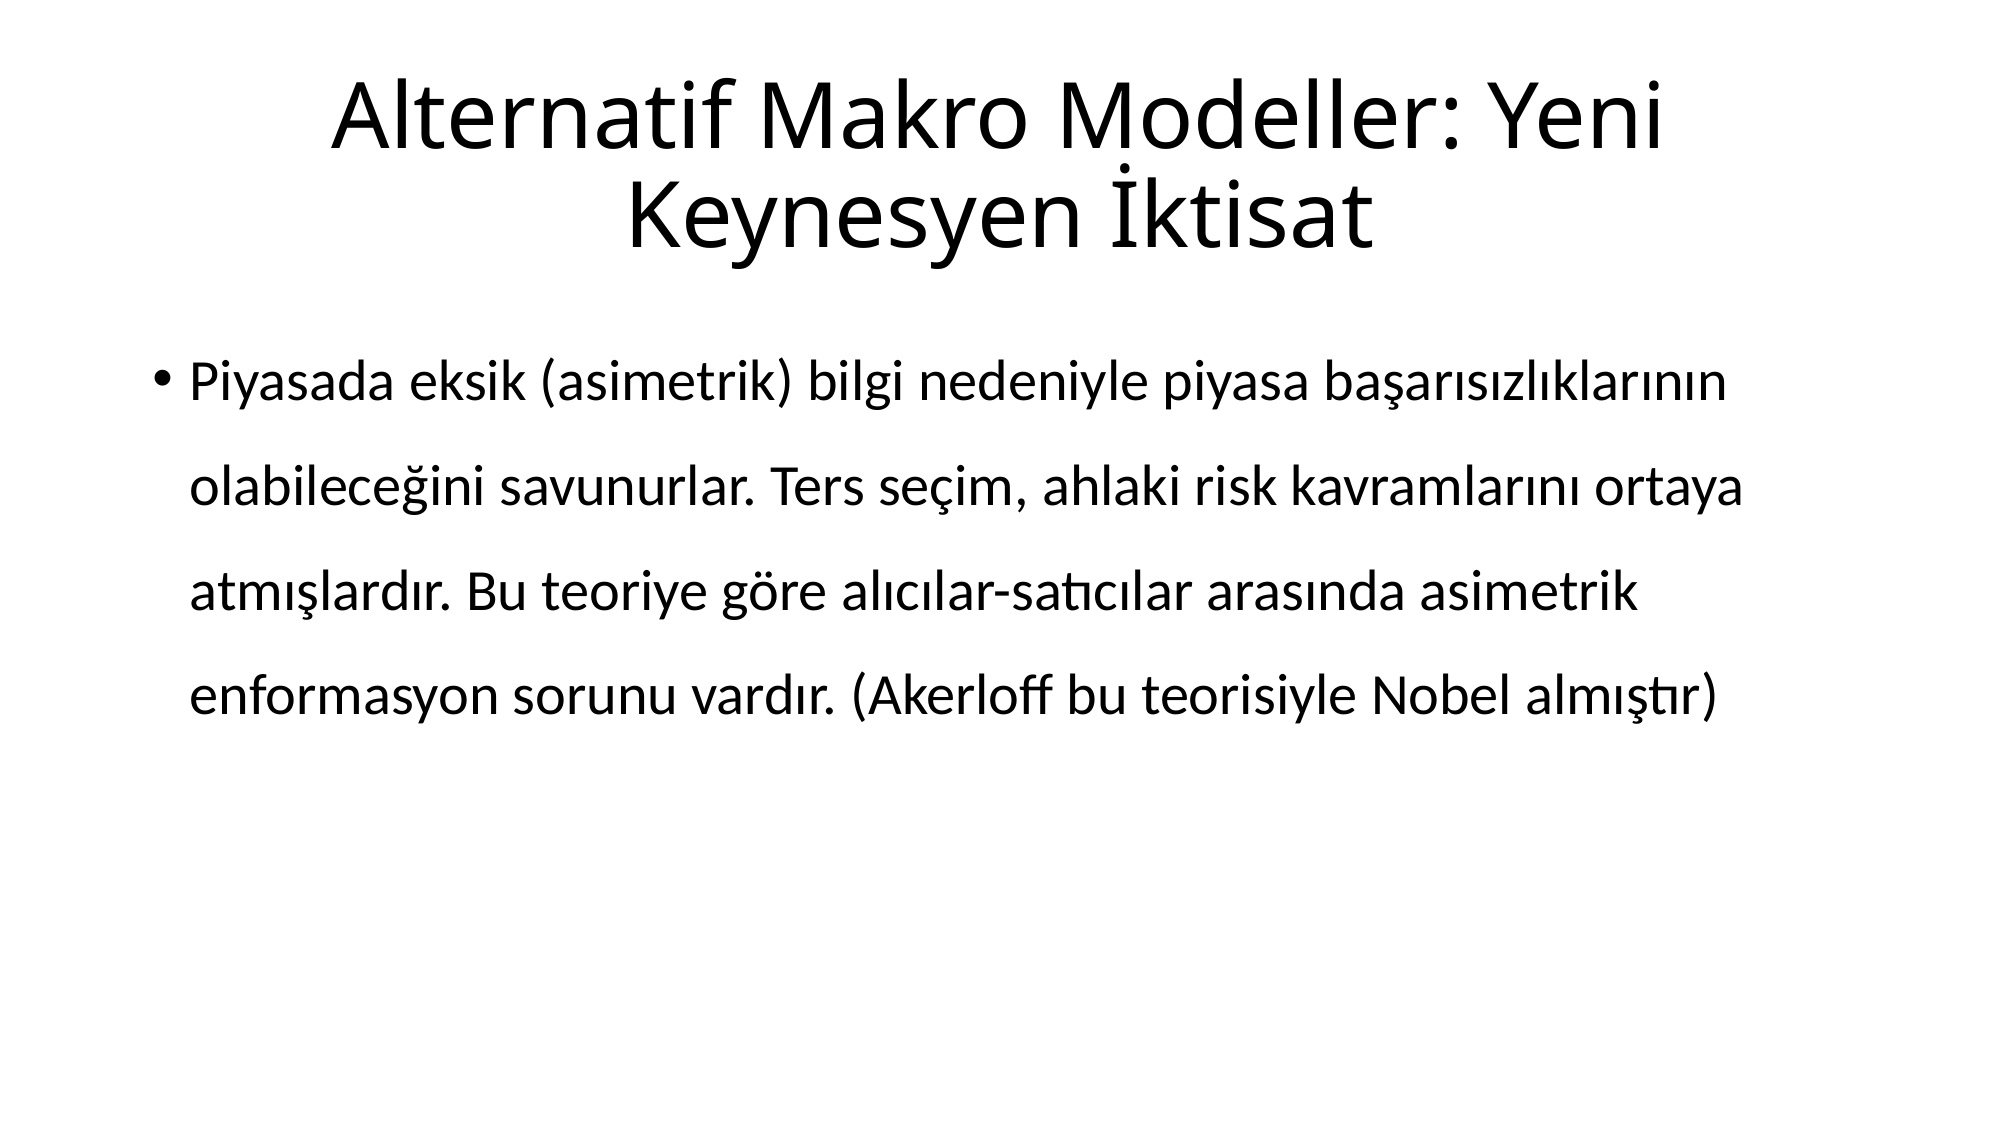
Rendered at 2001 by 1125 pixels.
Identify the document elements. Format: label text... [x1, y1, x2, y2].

title Alternatif Makro Modeller: Yeni Keynesyen İktisat [137, 59, 1863, 278]
list Piyasada eksik (asimetrik) bilgi nedeniyle piyasa başarısızlıklarının olabileceğini savunurlar. Ters seçim, ahlaki risk kavramlarını ortaya atmışlardır. Bu teoriye göre alıcılar-satıcılar arasında asimetrik enformasyon sorunu vardır. (Akerloff bu teorisiyle Nobel almıştır) [137, 299, 1863, 1014]
